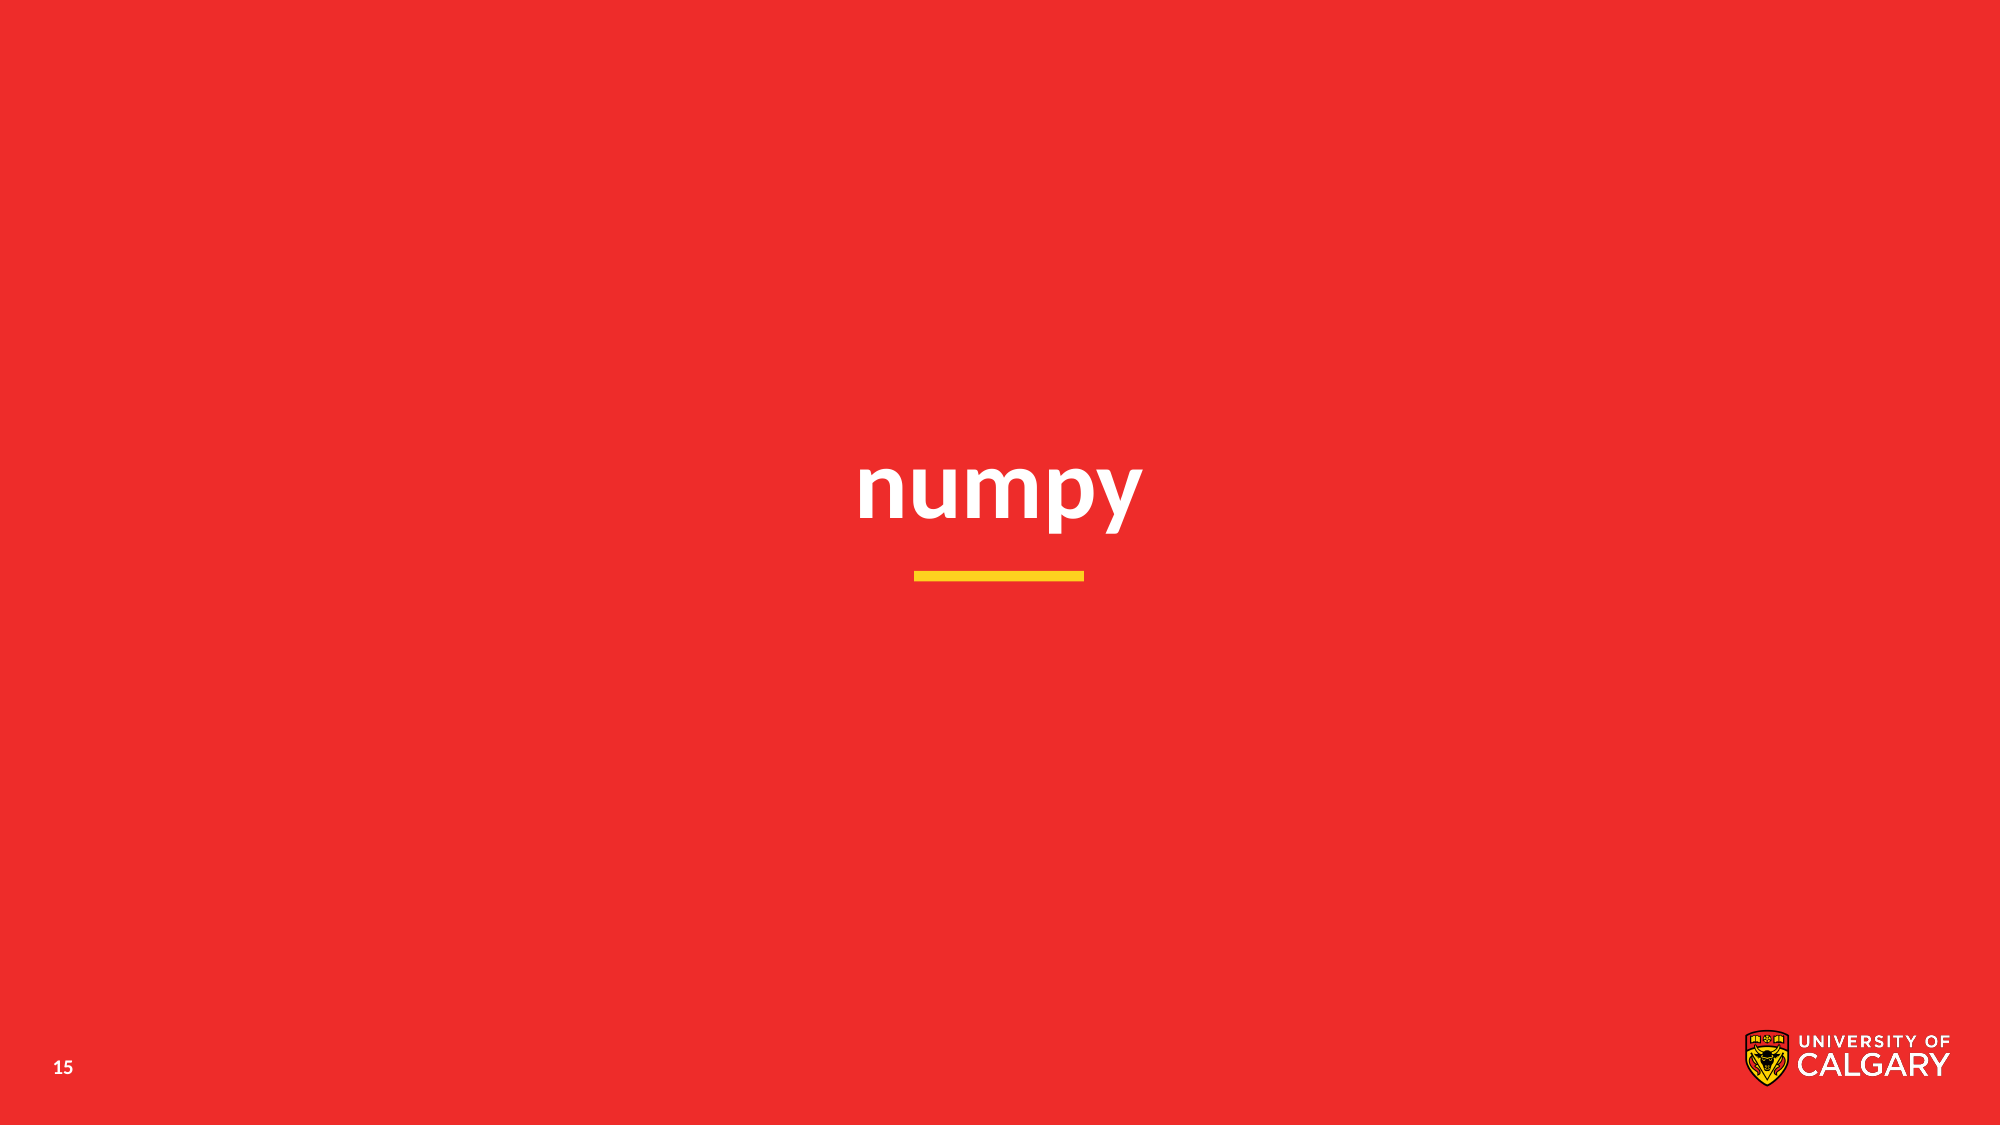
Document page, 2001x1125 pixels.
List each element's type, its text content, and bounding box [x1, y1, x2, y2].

picture [1722, 1012, 1973, 1099]
title numpy [136, 301, 1862, 548]
